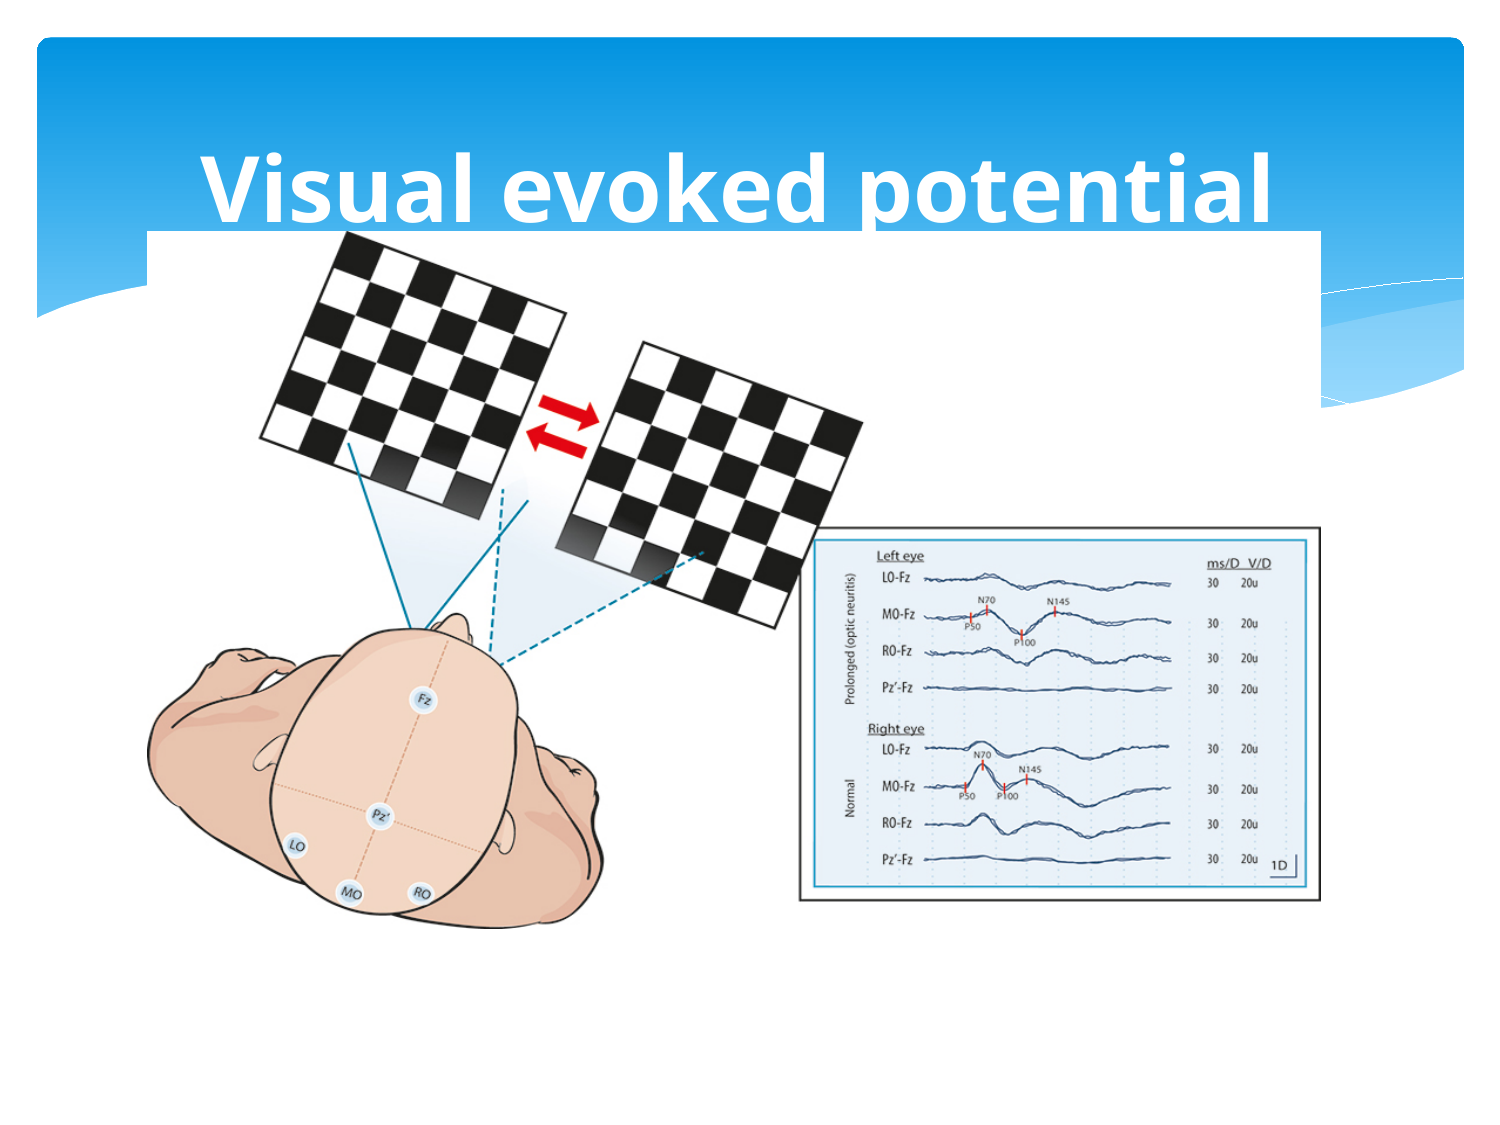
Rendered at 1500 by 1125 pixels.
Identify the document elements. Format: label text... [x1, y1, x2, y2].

title Visual evoked potential [75, 55, 1425, 261]
picture [147, 231, 1321, 929]
